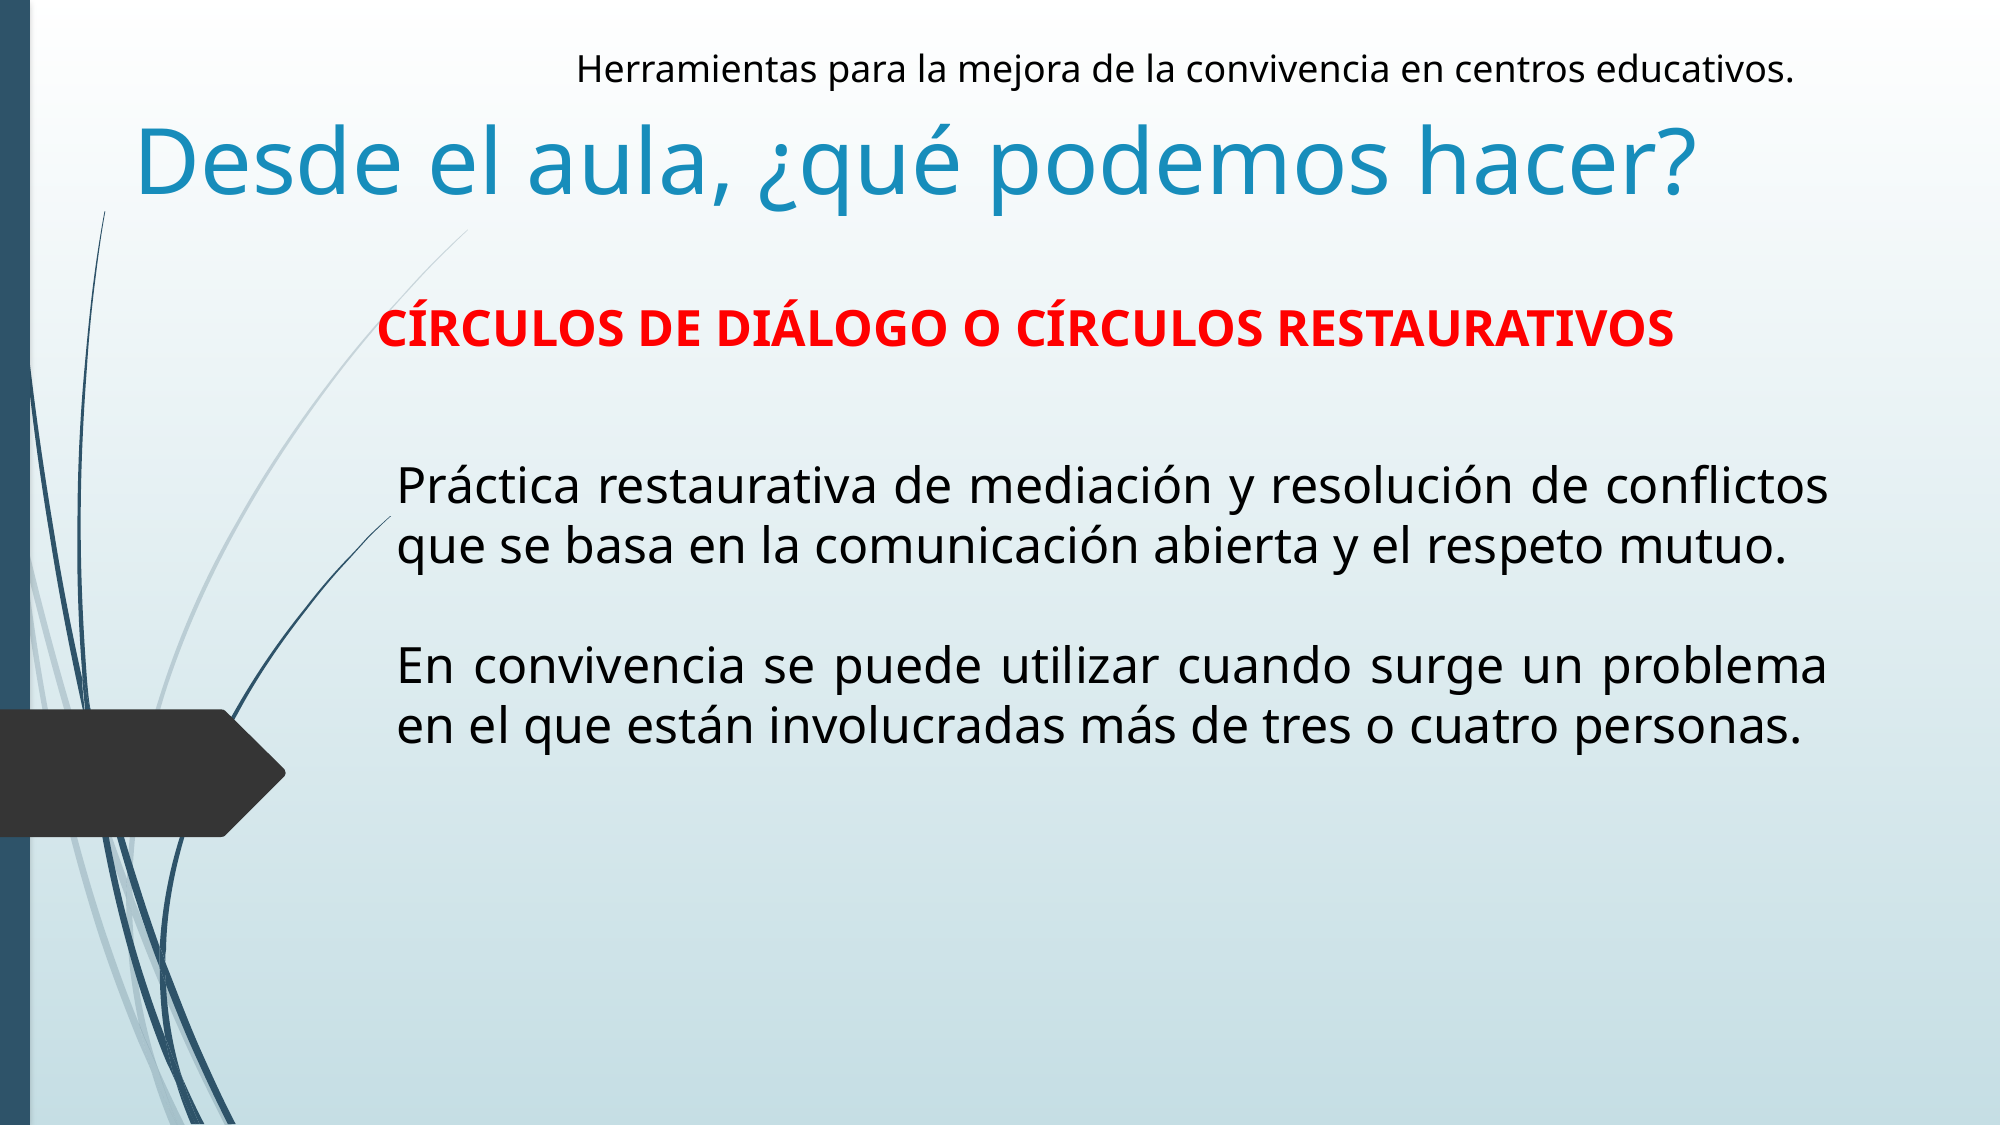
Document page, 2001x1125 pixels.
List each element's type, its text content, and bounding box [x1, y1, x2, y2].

title Desde el aula, ¿qué podemos hacer? [118, 35, 1961, 221]
text_box Práctica restaurativa de mediación y resolución de conflictos que se basa en la comunicación abierta y el respeto mutuo. En convivencia se puede utilizar cuando surge un problema en el que están involucradas más de tres o cuatro personas. [381, 445, 1845, 761]
text_box Herramientas para la mejora de la convivencia en centros educativos. [561, 37, 1882, 98]
text_box CÍRCULOS DE DIÁLOGO O CÍRCULOS RESTAURATIVOS [361, 289, 1717, 365]
